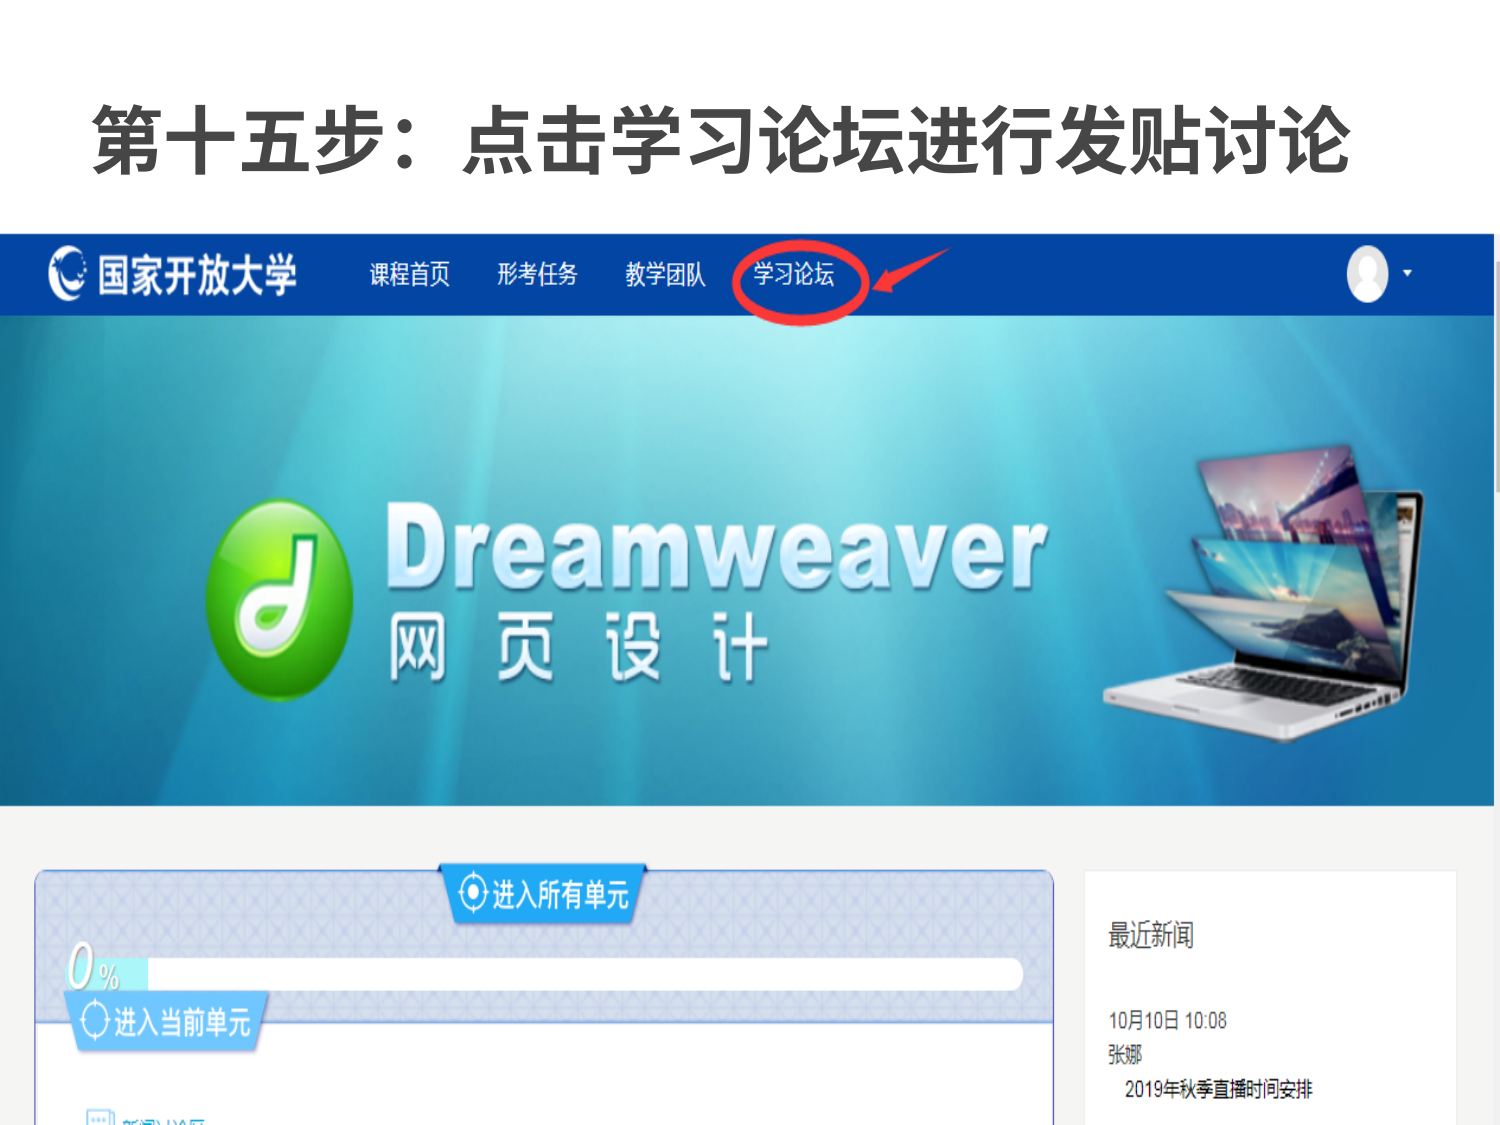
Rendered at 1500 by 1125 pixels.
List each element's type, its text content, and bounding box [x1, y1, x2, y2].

title 第十五步：点击学习论坛进行发贴讨论 [75, 45, 1425, 231]
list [0, 231, 1500, 1125]
